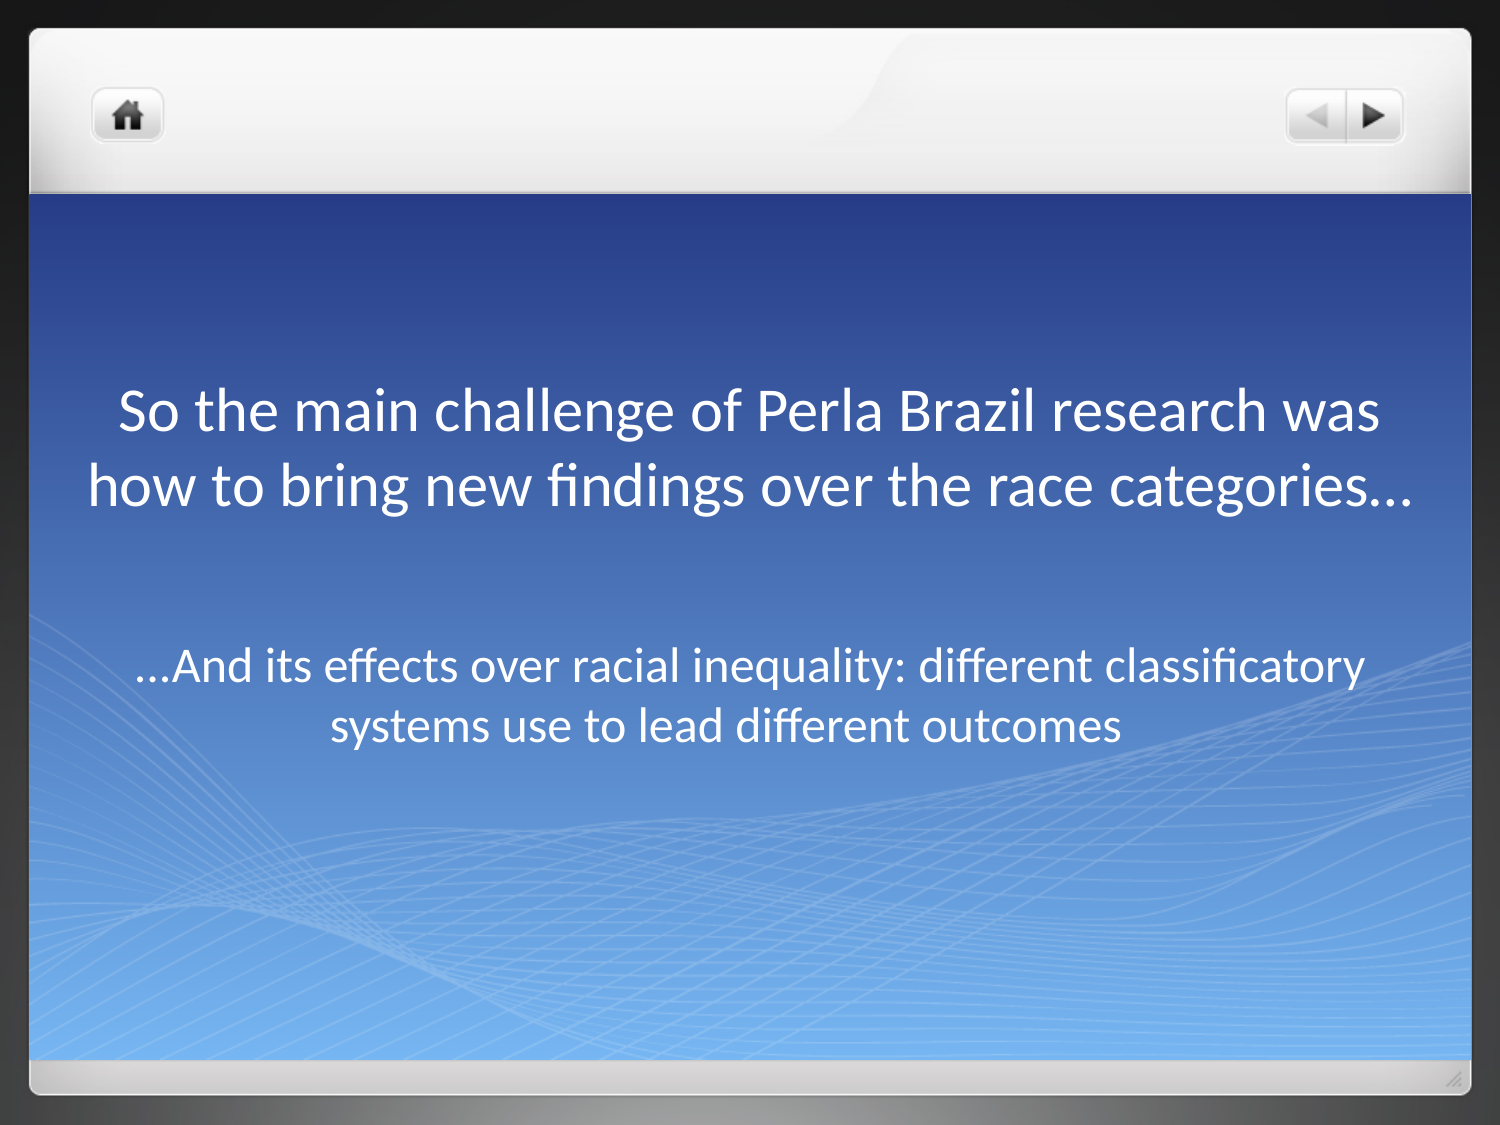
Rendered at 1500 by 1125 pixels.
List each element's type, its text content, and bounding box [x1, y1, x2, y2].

picture [0, 0, 1500, 1125]
subtitle ...And its effects over racial inequality: different classificatory systems use to lead different outcomes [68, 624, 1432, 822]
title So the main challenge of Perla Brazil research was how to bring new findings over the race categories… [68, 246, 1432, 527]
